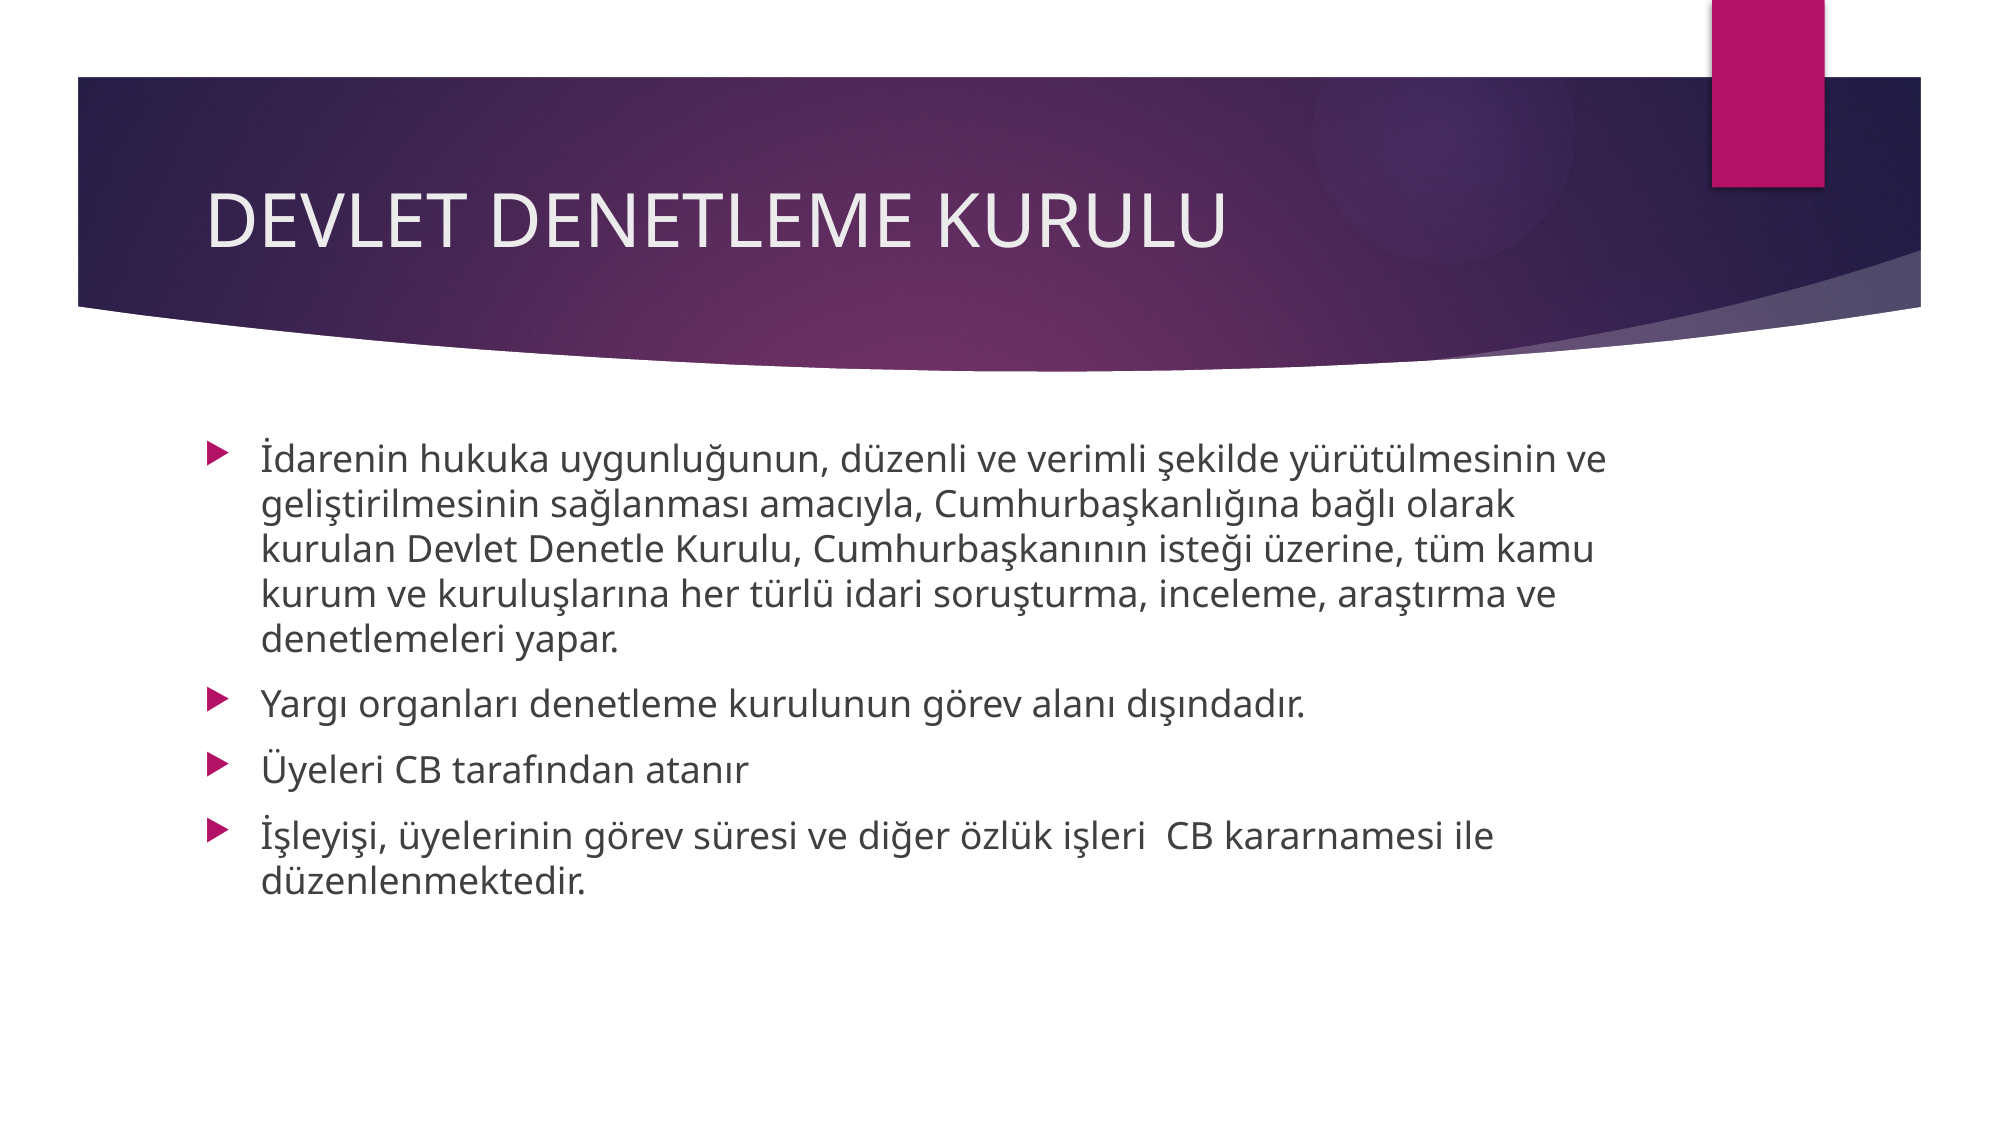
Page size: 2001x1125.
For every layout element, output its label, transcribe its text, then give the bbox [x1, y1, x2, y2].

title DEVLET DENETLEME KURULU [189, 159, 1627, 276]
list İdarenin hukuka uygunluğunun, düzenli ve verimli şekilde yürütülmesinin ve geliştirilmesinin sağlanması amacıyla, Cumhurbaşkanlığına bağlı olarak kurulan Devlet Denetle Kurulu, Cumhurbaşkanının isteği üzerine, tüm kamu kurum ve kuruluşlarına her türlü idari soruşturma, inceleme, araştırma ve denetlemeleri yapar. Yargı organları denetleme kurulunun görev alanı dışındadır. Üyeleri CB tarafından atanır İşleyişi, üyelerinin görev süresi ve diğer özlük işleri CB kararnamesi ile düzenlenmektedir. [189, 427, 1638, 988]
